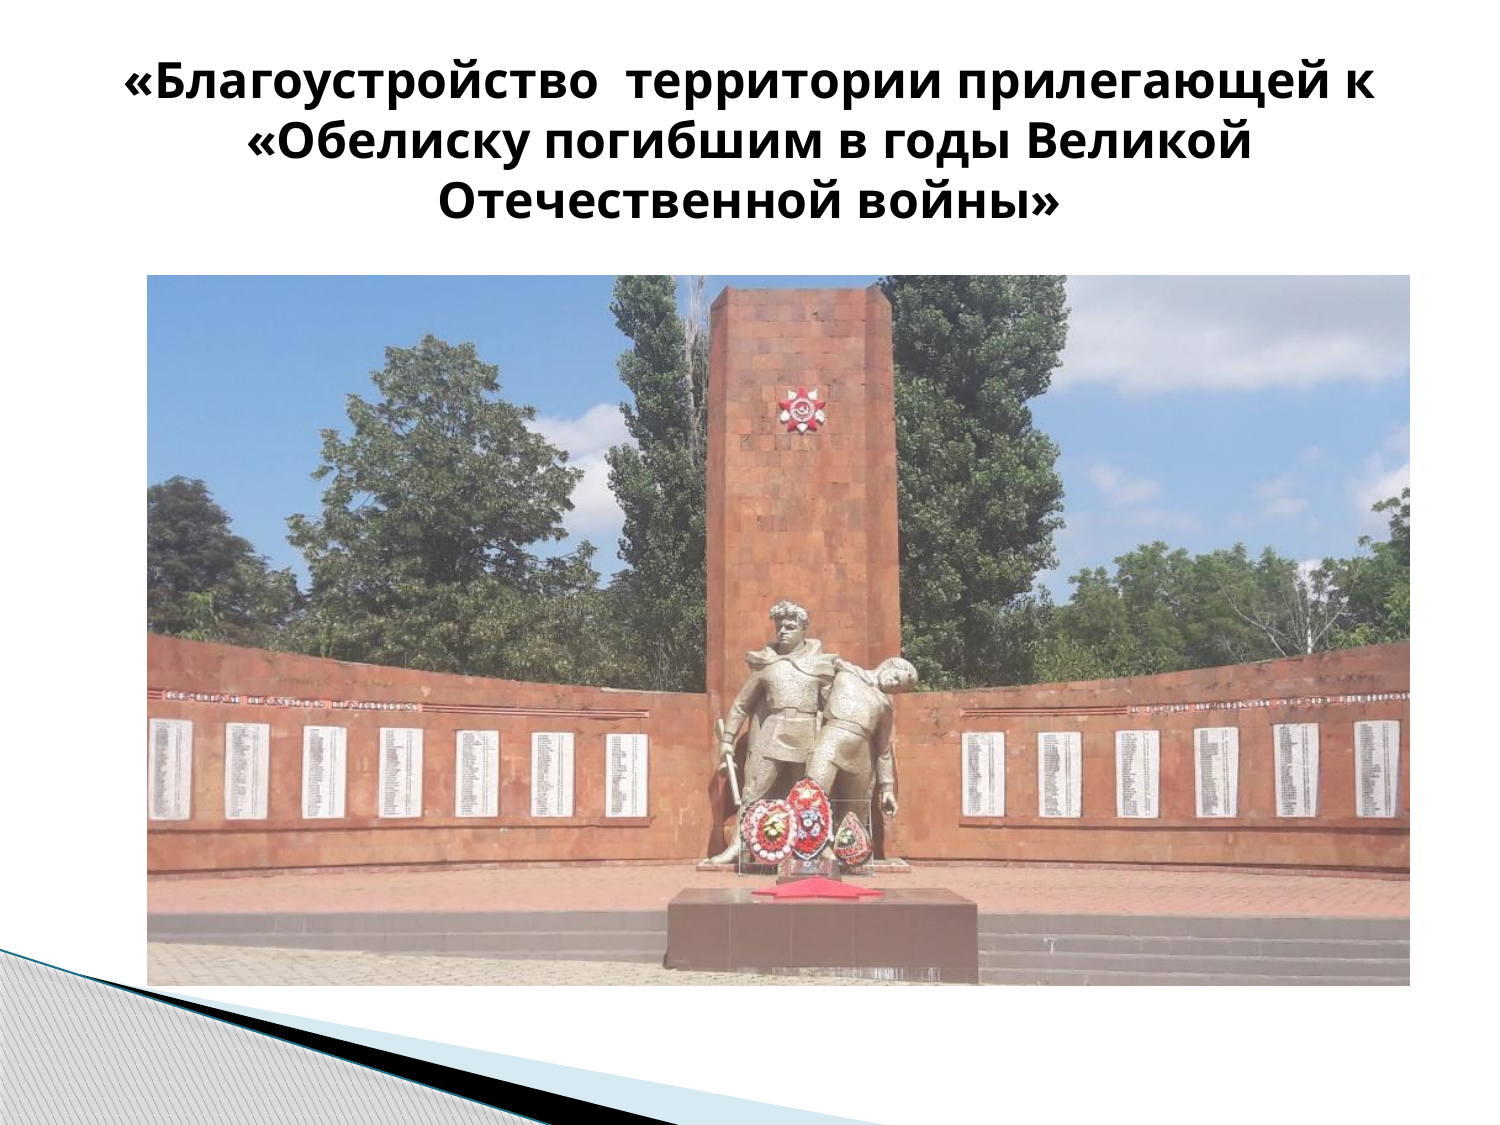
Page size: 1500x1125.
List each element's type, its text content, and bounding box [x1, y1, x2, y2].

title «Благоустройство территории прилегающей к «Обелиску погибшим в годы Великой Отечественной войны» [75, 45, 1425, 233]
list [147, 274, 1411, 986]
